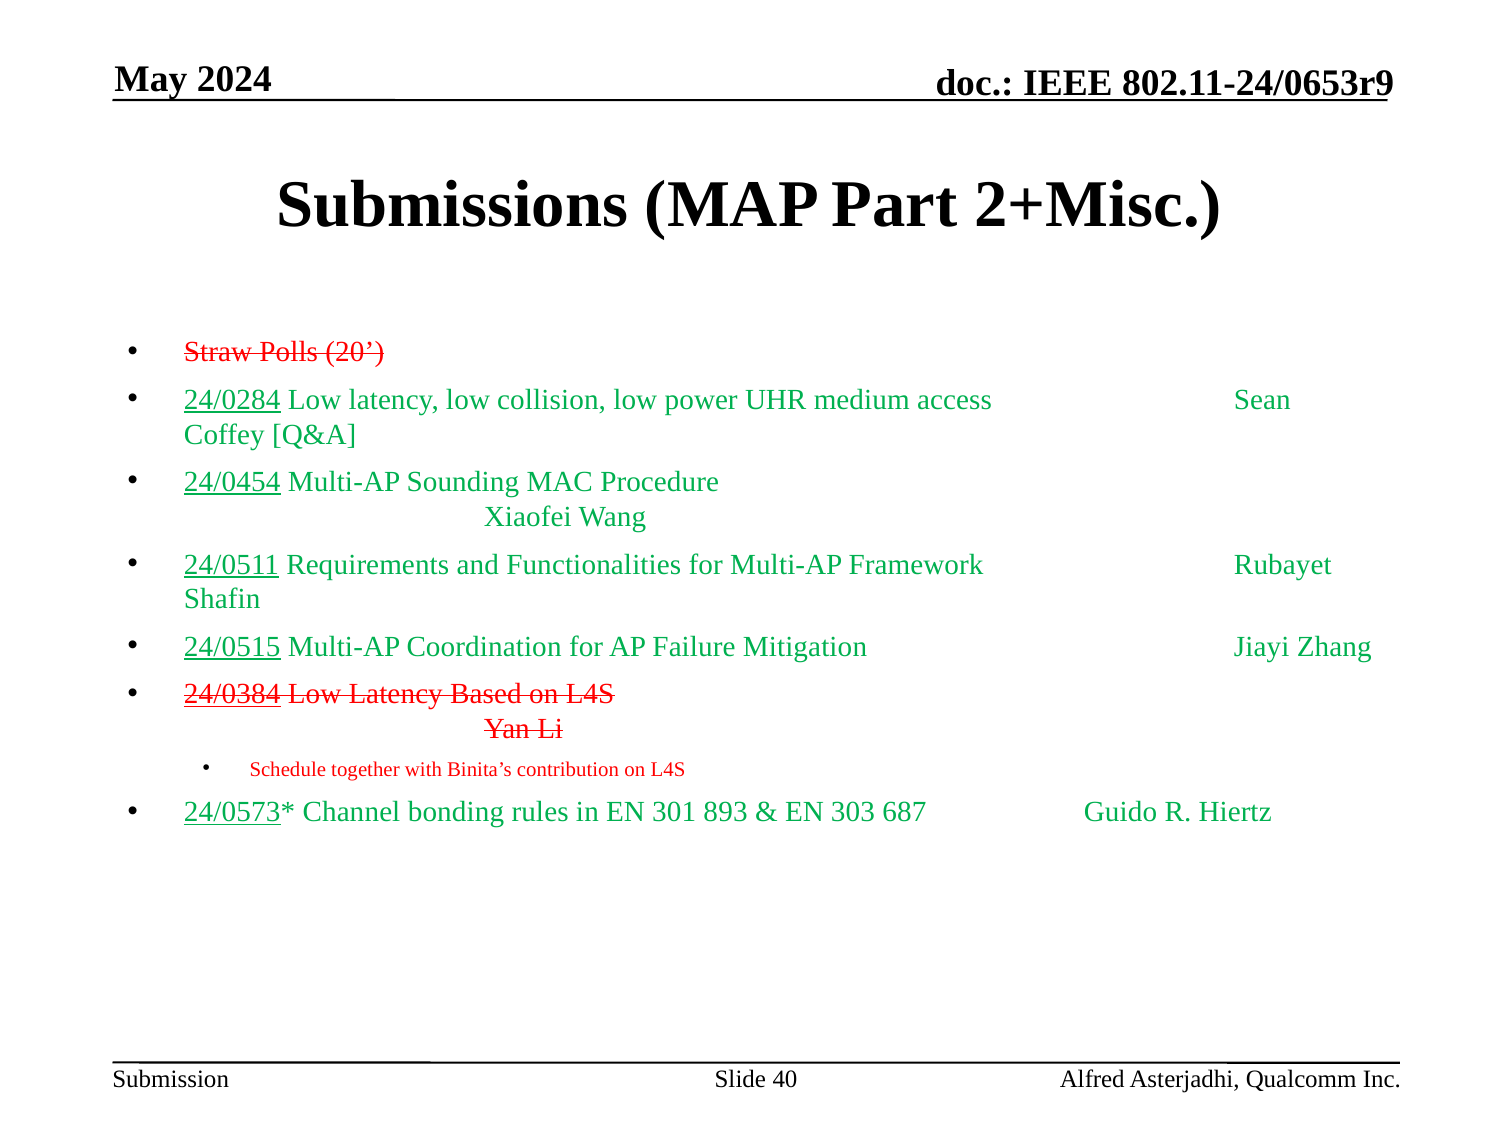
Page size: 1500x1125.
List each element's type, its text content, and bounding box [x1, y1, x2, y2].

slide_number Slide 40 [712, 1061, 800, 1123]
title Submissions (MAP Part 2+Misc.) [112, 112, 1388, 288]
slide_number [114, 54, 423, 100]
list Straw Polls (20’) 24/0284 Low latency, low collision, low power UHR medium access Sean Coffey [Q&A] 24/0454 Multi-AP Sounding MAC Procedure Xiaofei Wang 24/0511 Requirements and Functionalities for Multi-AP Framework Rubayet Shafin 24/0515 Multi-AP Coordination for AP Failure Mitigation Jiayi Zhang 24/0384 Low Latency Based on L4S Yan Li Schedule together with Binita’s contribution on L4S 24/0573* Channel bonding rules in EN 301 893 & EN 303 687 Guido R. Hiertz [112, 324, 1388, 1000]
footer Alfred Asterjadhi, Qualcomm Inc. [878, 1061, 1402, 1093]
